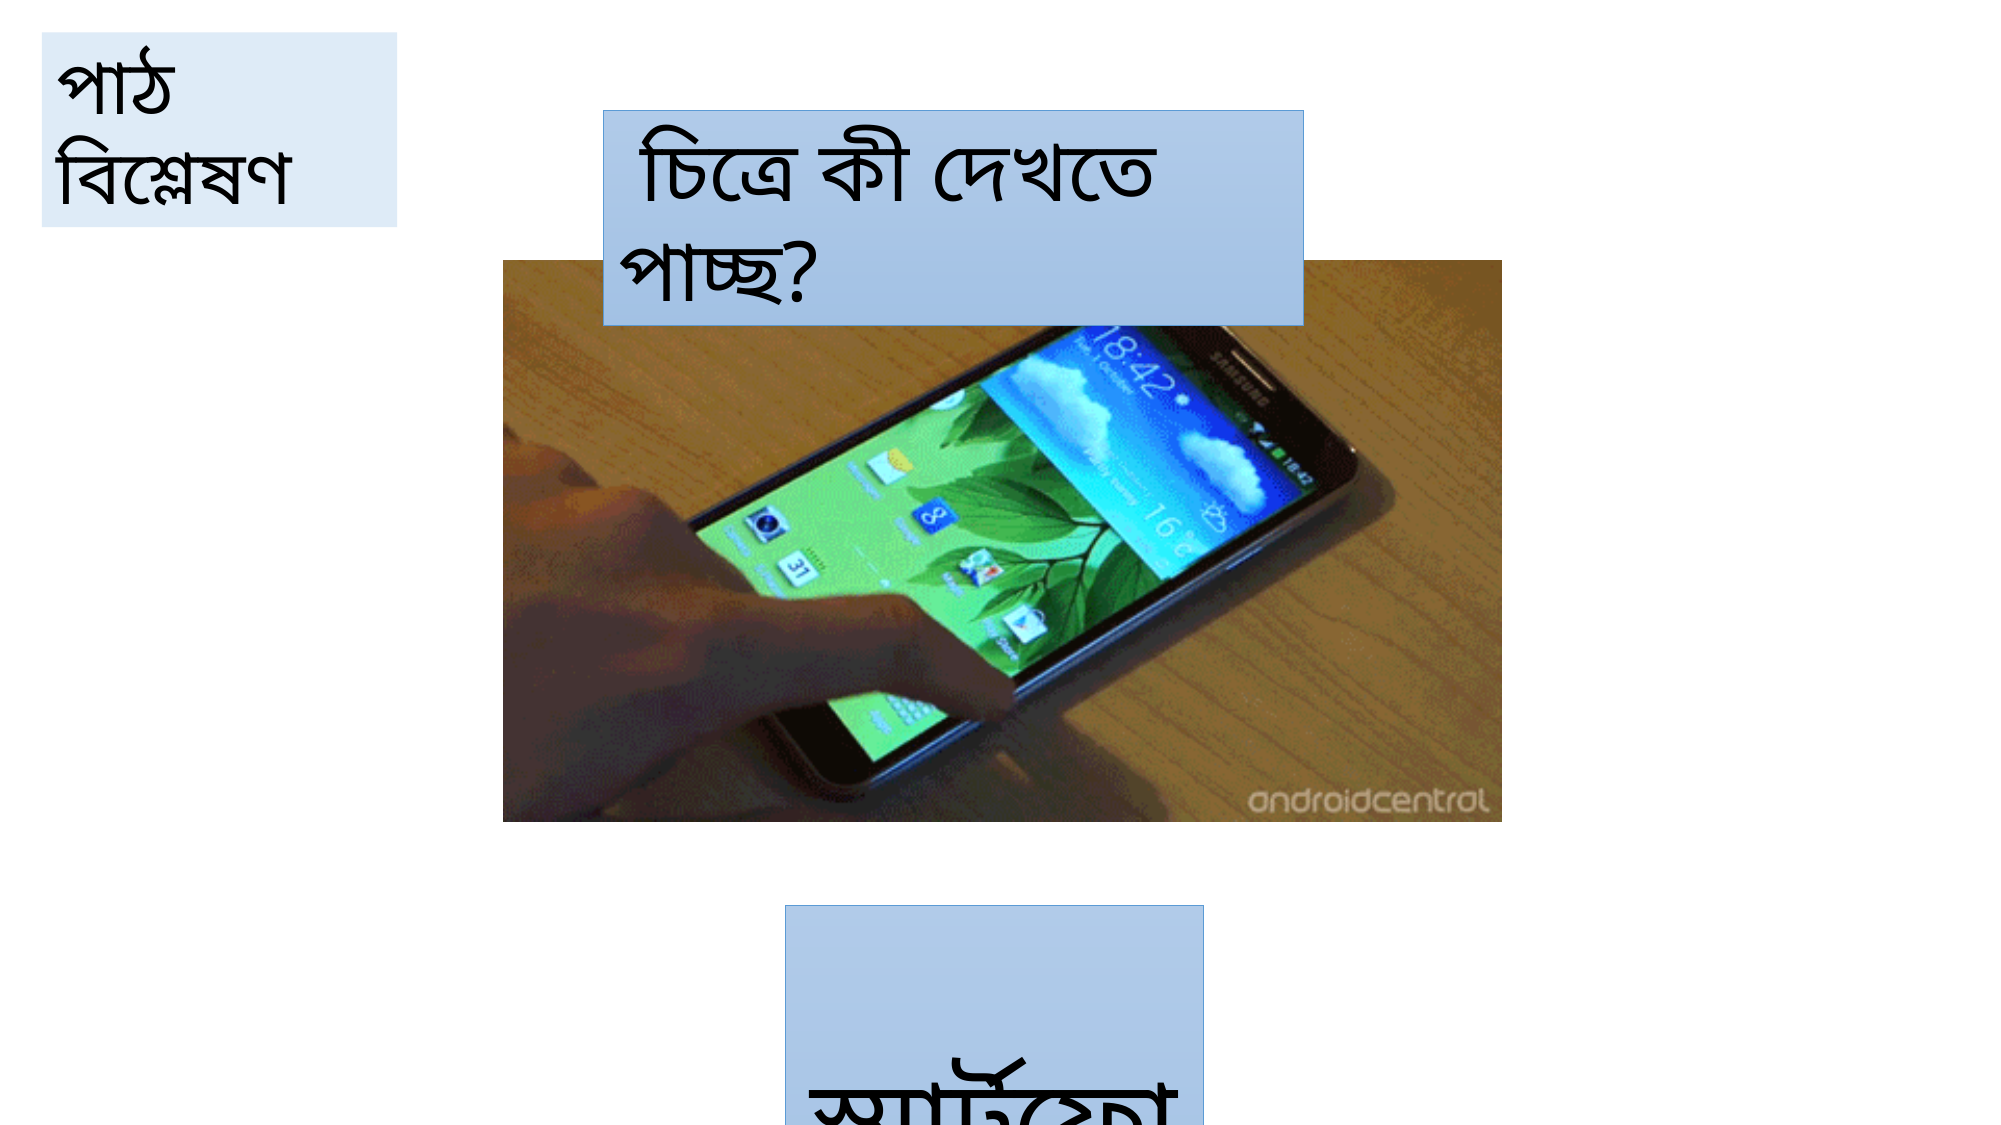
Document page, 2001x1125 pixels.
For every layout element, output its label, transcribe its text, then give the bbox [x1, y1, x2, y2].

text_box স্মার্টফোন [785, 905, 1204, 1125]
text_box চিত্রে কী দেখতে পাচ্ছ? [603, 110, 1304, 260]
text_box পাঠ বিশ্লেষণ [41, 32, 398, 228]
picture [503, 260, 1502, 822]
